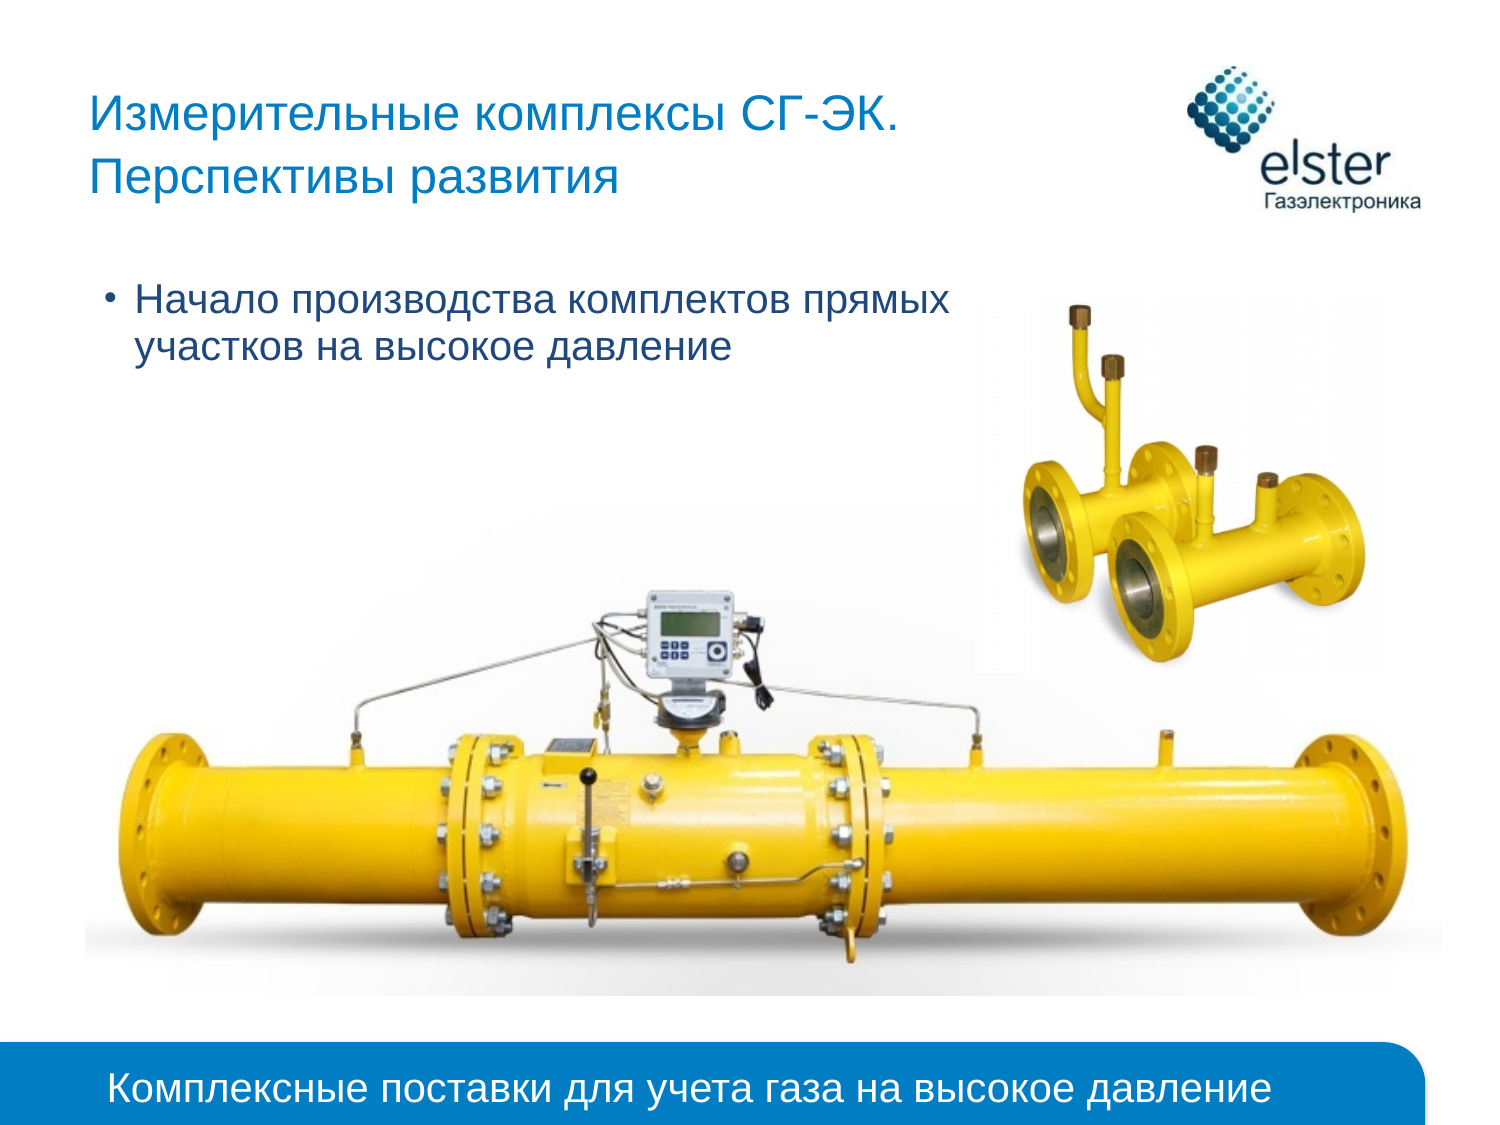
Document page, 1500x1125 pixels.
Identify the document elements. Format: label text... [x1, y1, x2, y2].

text_box Комплексные поставки для учета газа на высокое давление [91, 1043, 1469, 1119]
picture [84, 297, 1442, 996]
title Измерительные комплексы СГ-ЭК. Перспективы развития [88, 78, 1236, 216]
text_box Начало производства комплектов прямых участков на высокое давление [88, 267, 975, 386]
text_box [0, 1041, 1426, 1125]
picture [1187, 66, 1421, 213]
